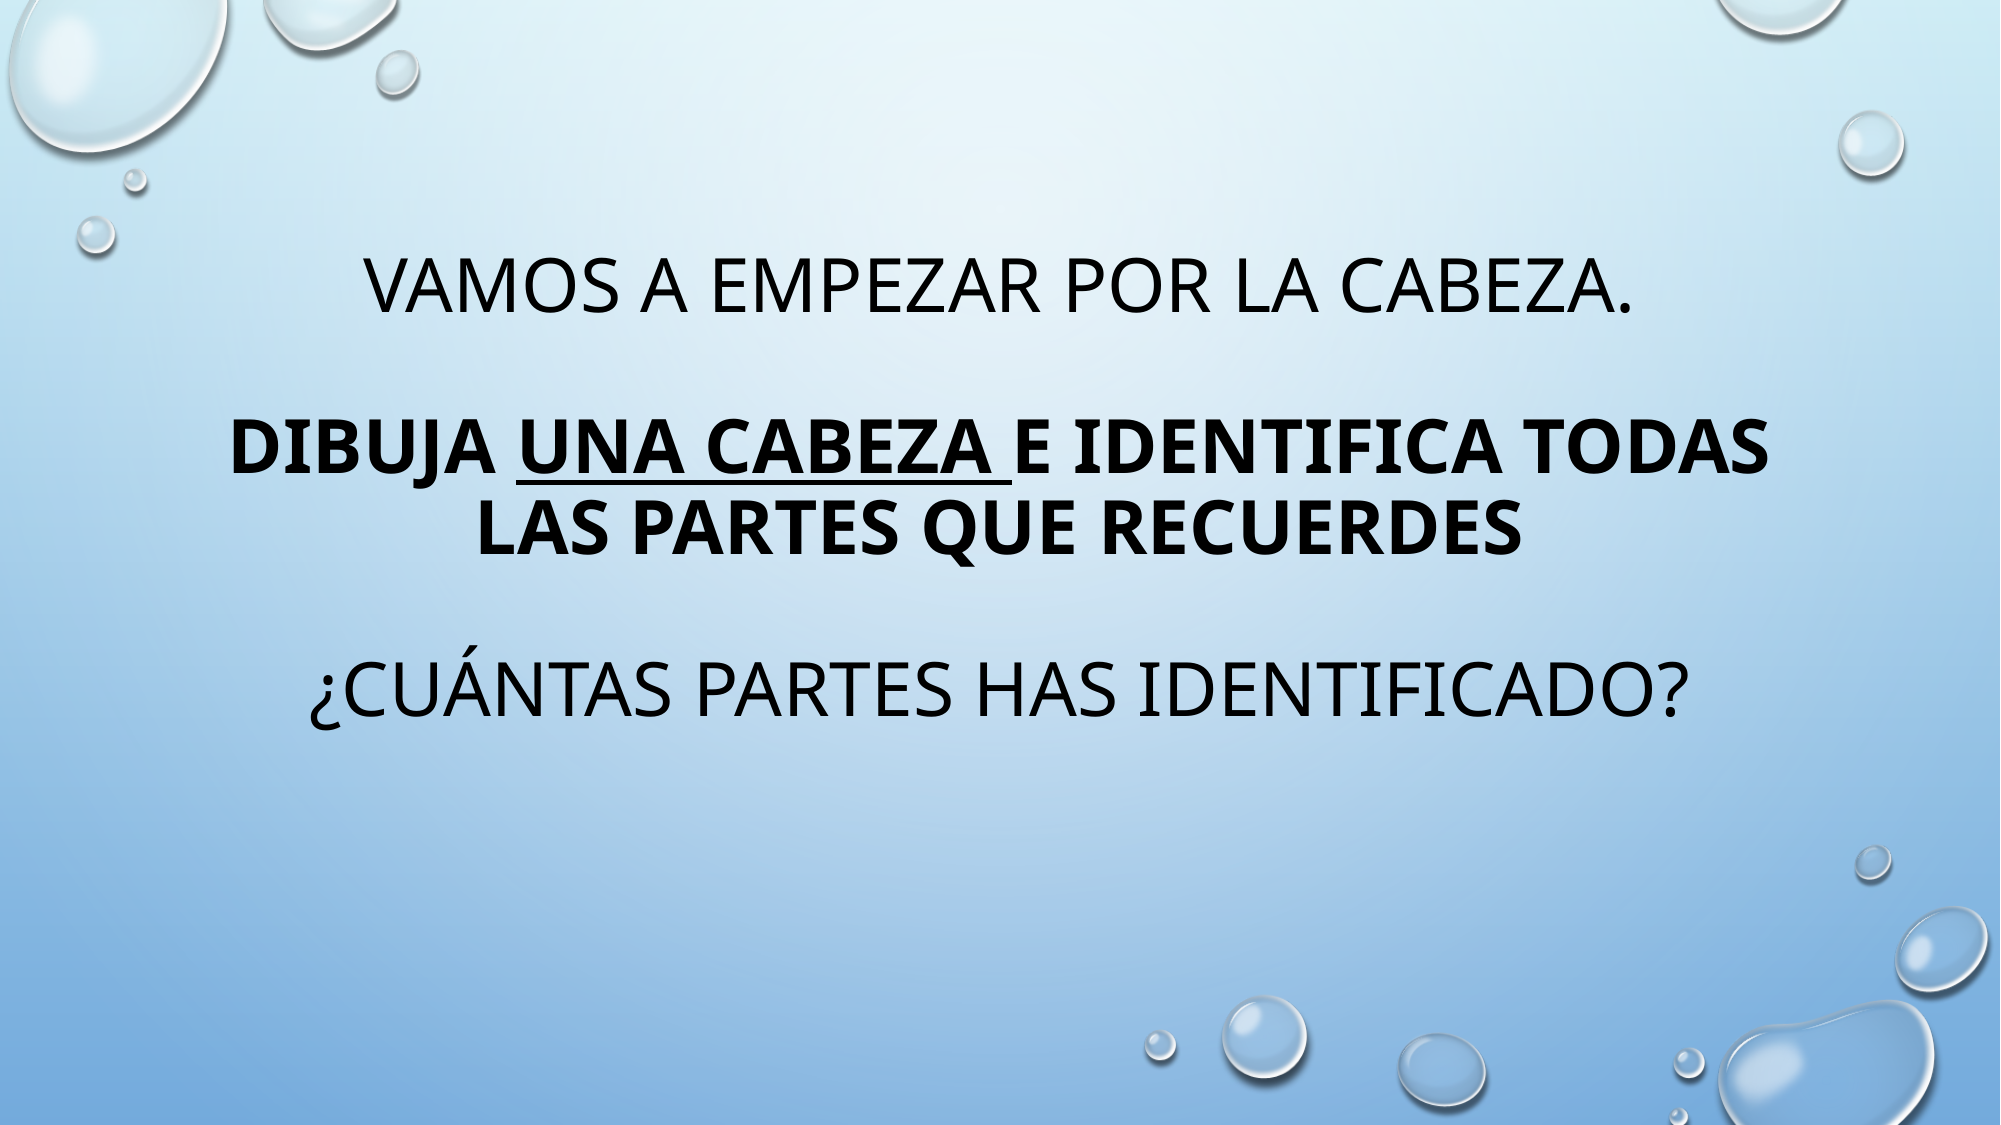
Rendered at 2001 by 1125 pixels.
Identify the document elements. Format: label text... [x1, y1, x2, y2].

title Vamos a empezar por la cabeza. Dibuja una cabeza e identifica todas las partes que recuerdes ¿cuántas partes has identificado? [149, 101, 1851, 879]
picture [0, 0, 2000, 1125]
